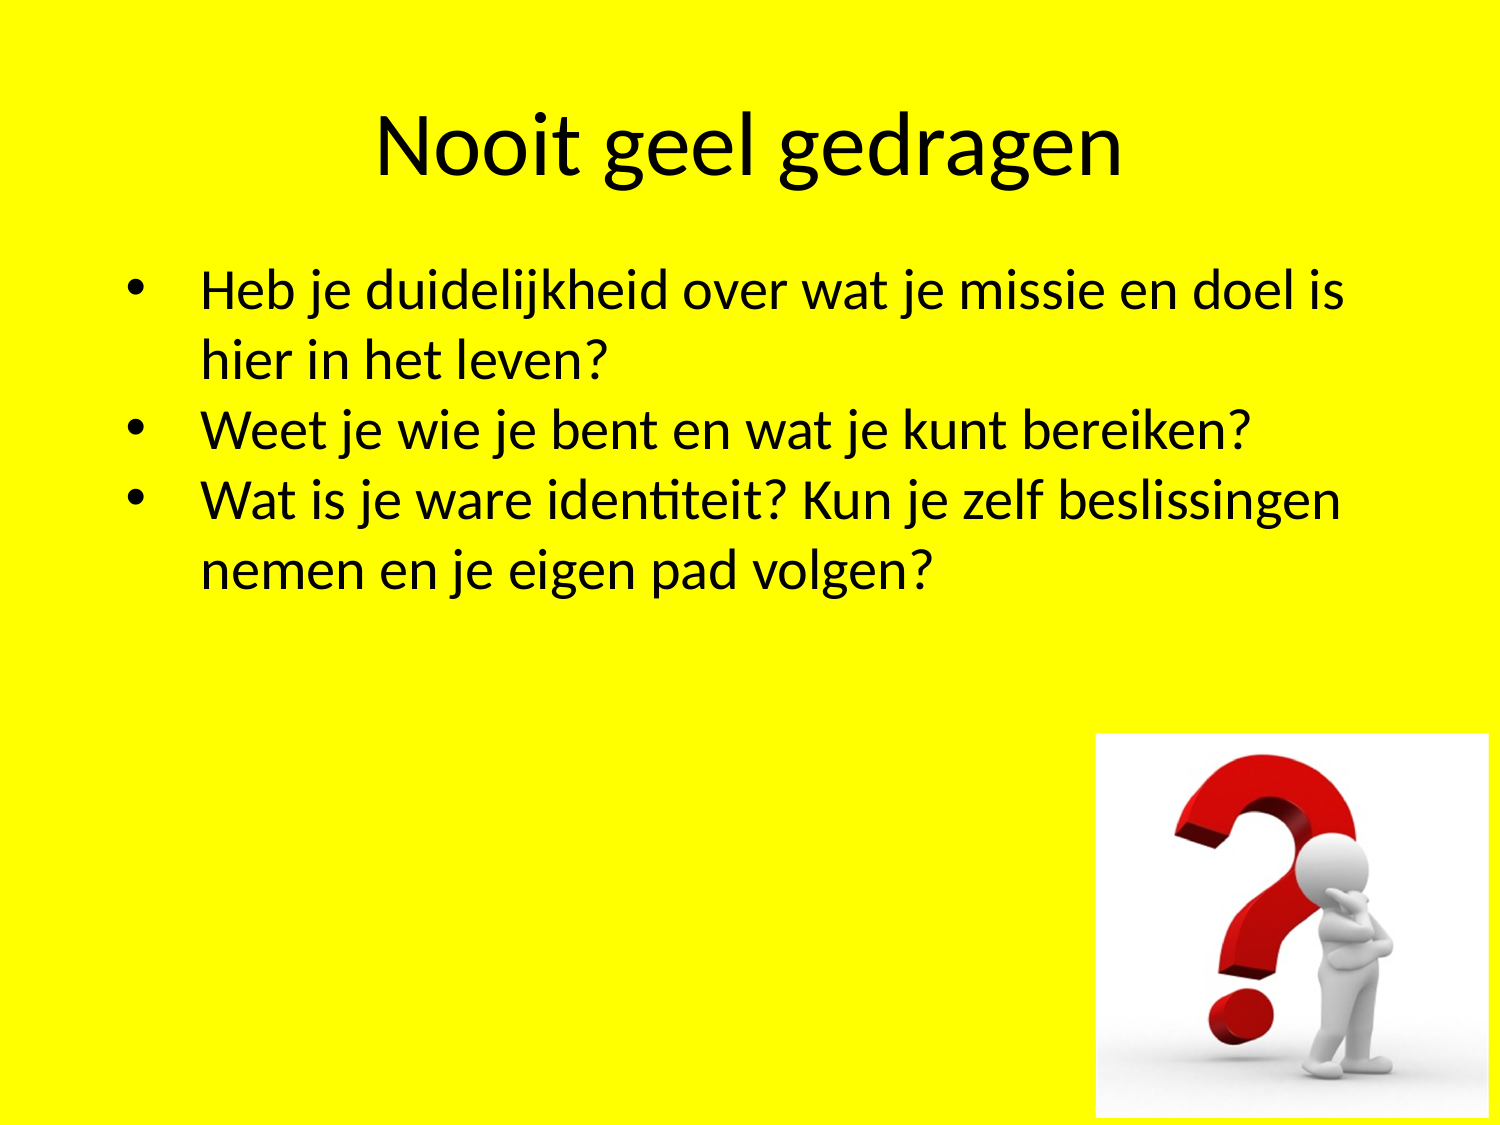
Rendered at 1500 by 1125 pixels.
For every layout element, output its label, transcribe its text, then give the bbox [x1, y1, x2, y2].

picture [935, 733, 1500, 1118]
text_box Heb je duidelijkheid over wat je missie en doel is hier in het leven? Weet je wie je bent en wat je kunt bereiken? Wat is je ware identiteit? Kun je zelf beslissingen nemen en je eigen pad volgen? [110, 243, 1447, 609]
title Nooit geel gedragen [75, 45, 1425, 233]
